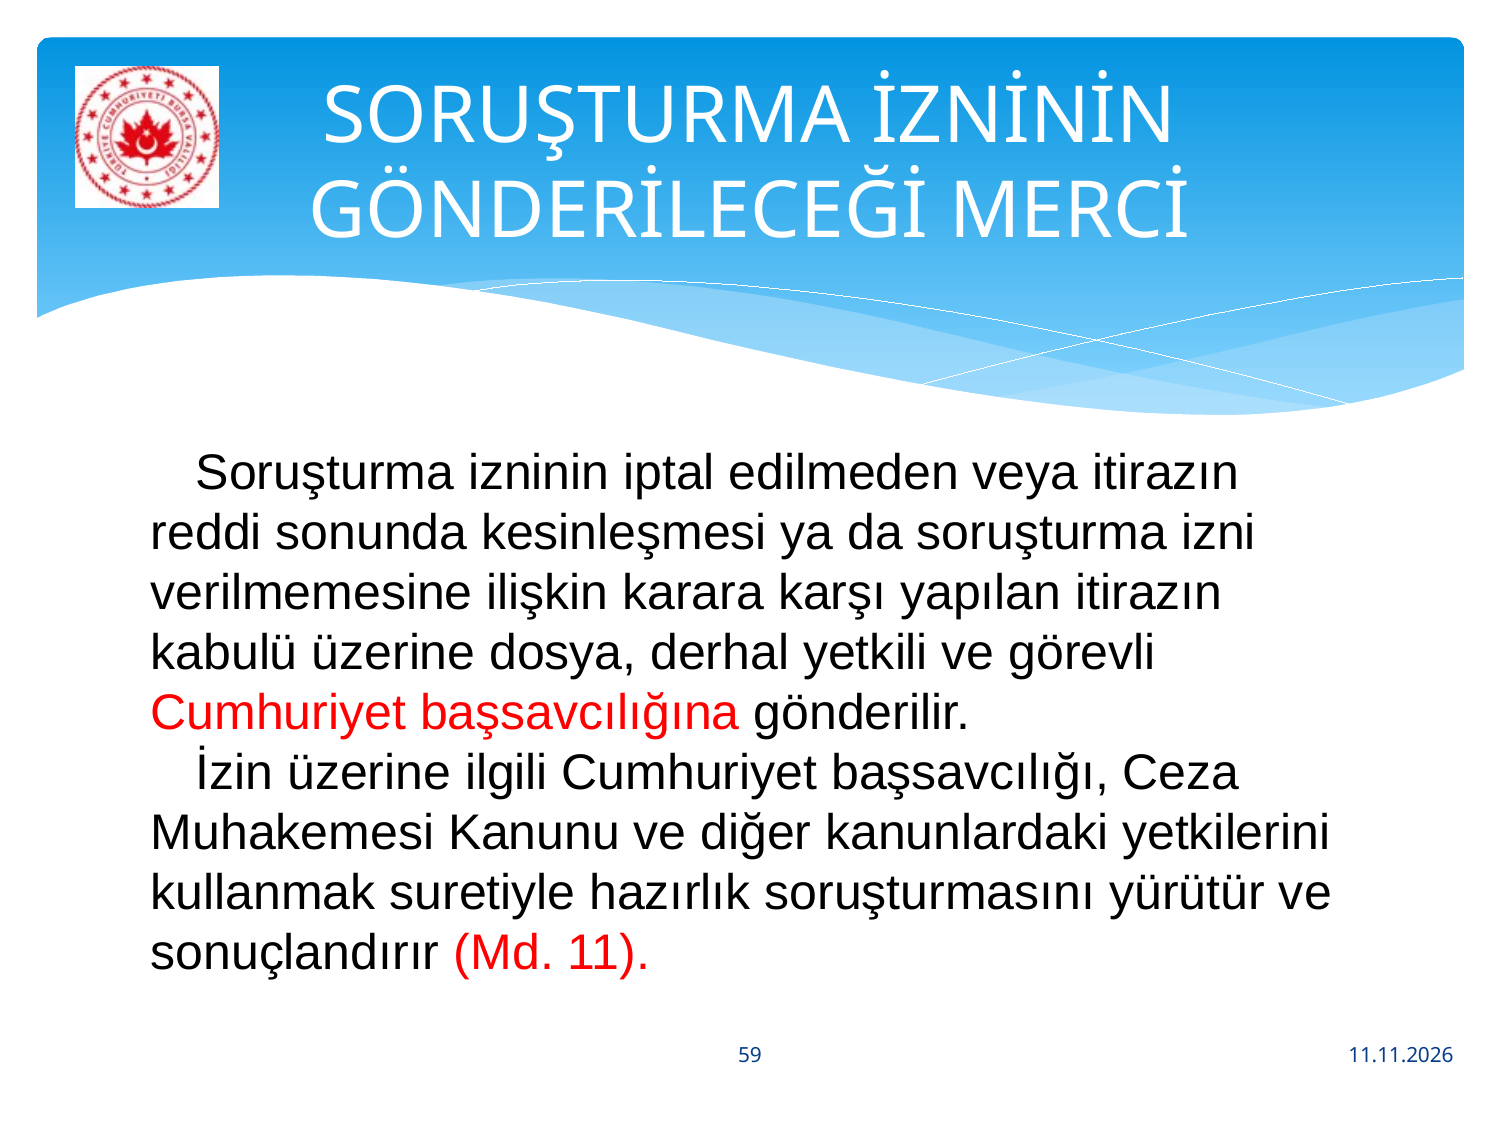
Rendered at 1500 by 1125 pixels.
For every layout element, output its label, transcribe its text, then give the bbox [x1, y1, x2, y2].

title SORUŞTURMA İZNİNİN GÖNDERİLECEĞİ MERCİ [75, 55, 1425, 261]
list Soruşturma izninin iptal edilmeden veya itirazın reddi sonunda kesinleşmesi ya da soruşturma izni verilmemesine ilişkin karara karşı yapılan itirazın kabulü üzerine dosya, derhal yetkili ve görevli Cumhuriyet başsavcılığına gönderilir. İzin üzerine ilgili Cumhuriyet başsavcılığı, Ceza Muhakemesi Kanunu ve diğer kanunlardaki yetkilerini kullanmak suretiyle hazırlık soruşturmasını yürütür ve sonuçlandırır (Md. 11). [135, 432, 1352, 999]
slide_number 59 [654, 1025, 846, 1086]
picture [74, 67, 219, 209]
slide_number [847, 1025, 1469, 1086]
